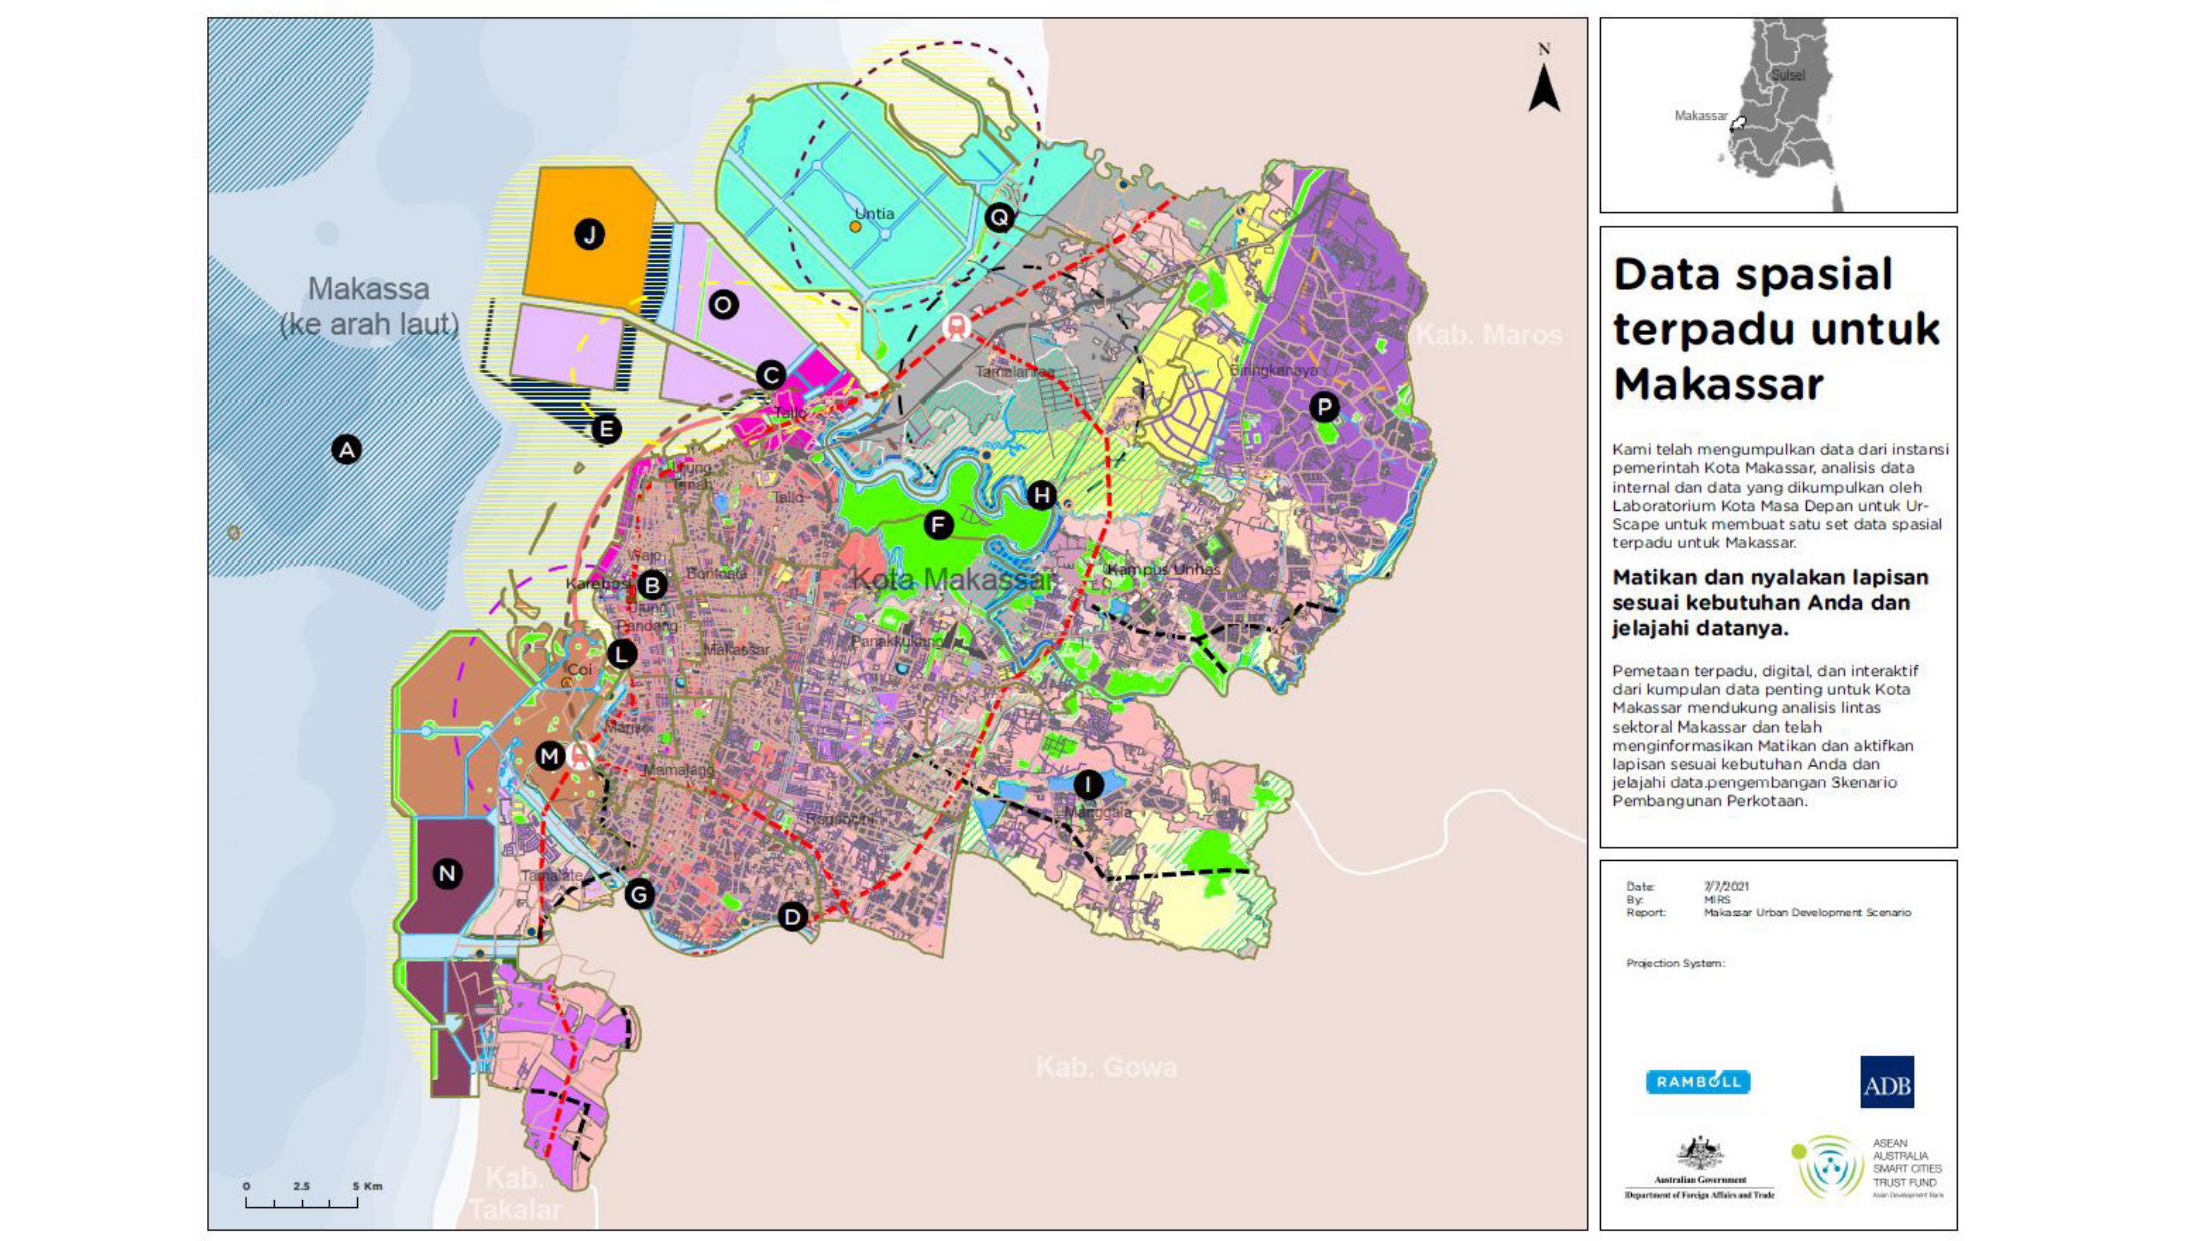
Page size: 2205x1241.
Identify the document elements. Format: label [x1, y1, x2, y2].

picture [192, 0, 1978, 1241]
